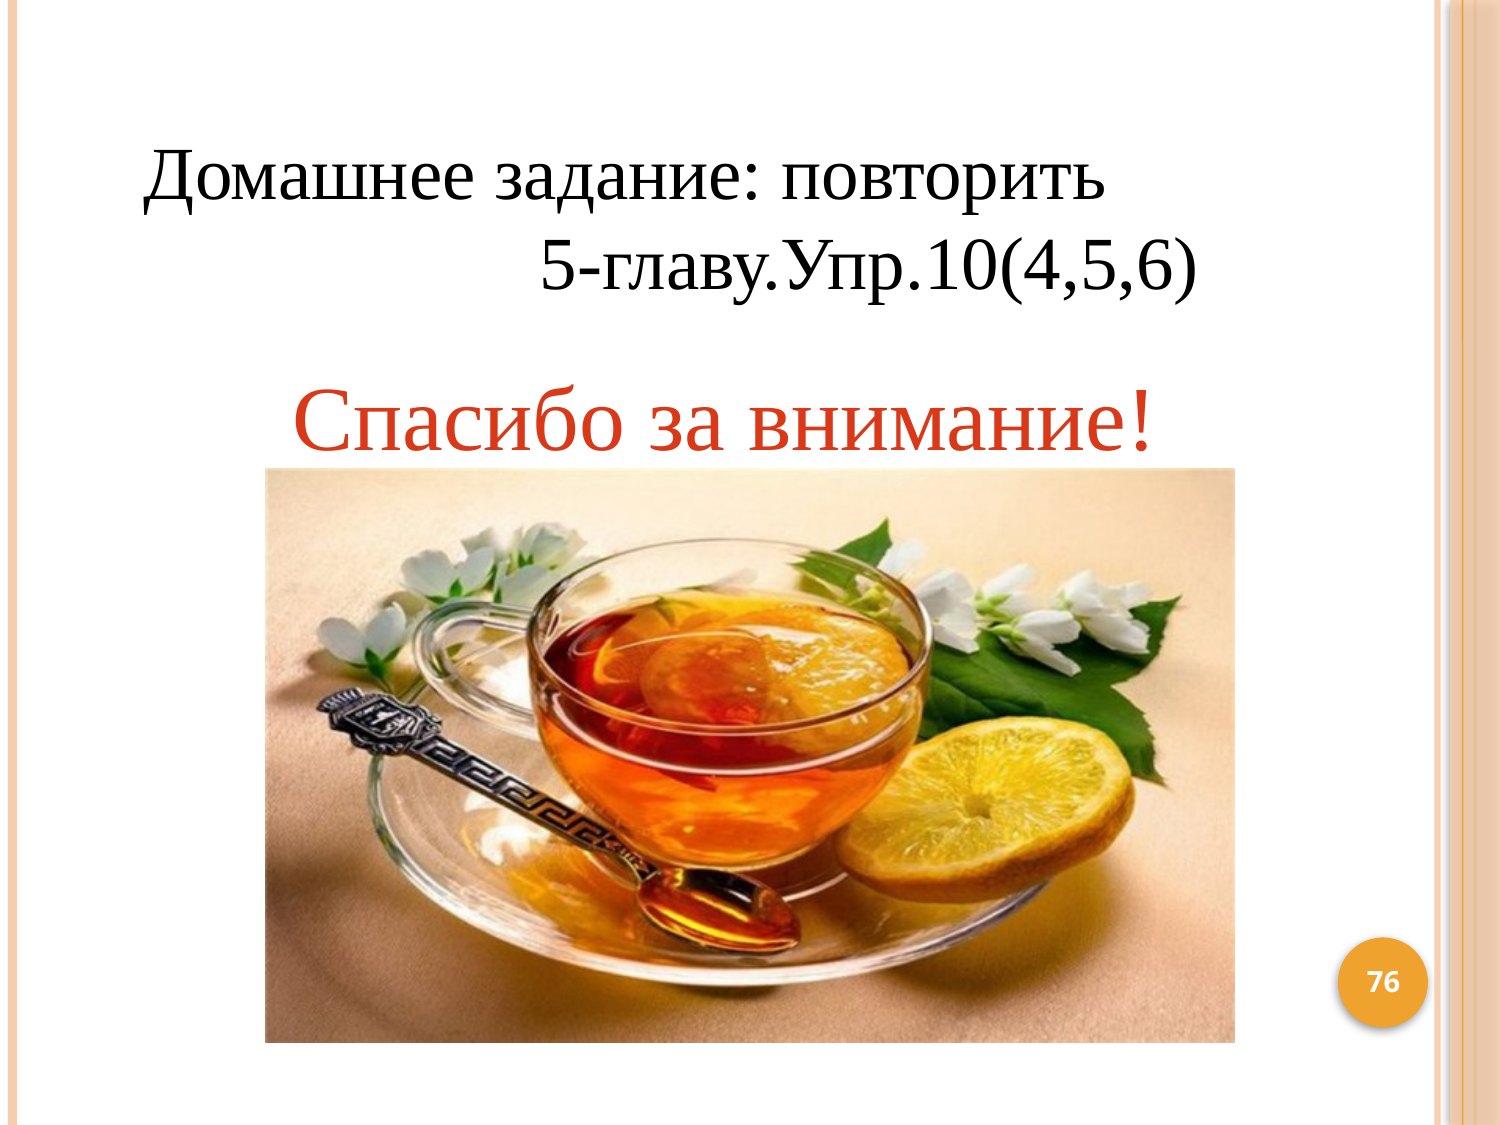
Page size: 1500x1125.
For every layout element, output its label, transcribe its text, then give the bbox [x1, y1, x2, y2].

picture [265, 468, 1235, 1044]
text_box Спасибо за внимание! [93, 351, 1336, 477]
slide_number 76 [1333, 940, 1434, 1027]
text_box Домашнее задание: повторить 5-главу.Упр.10(4,5,6) [105, 117, 1278, 312]
